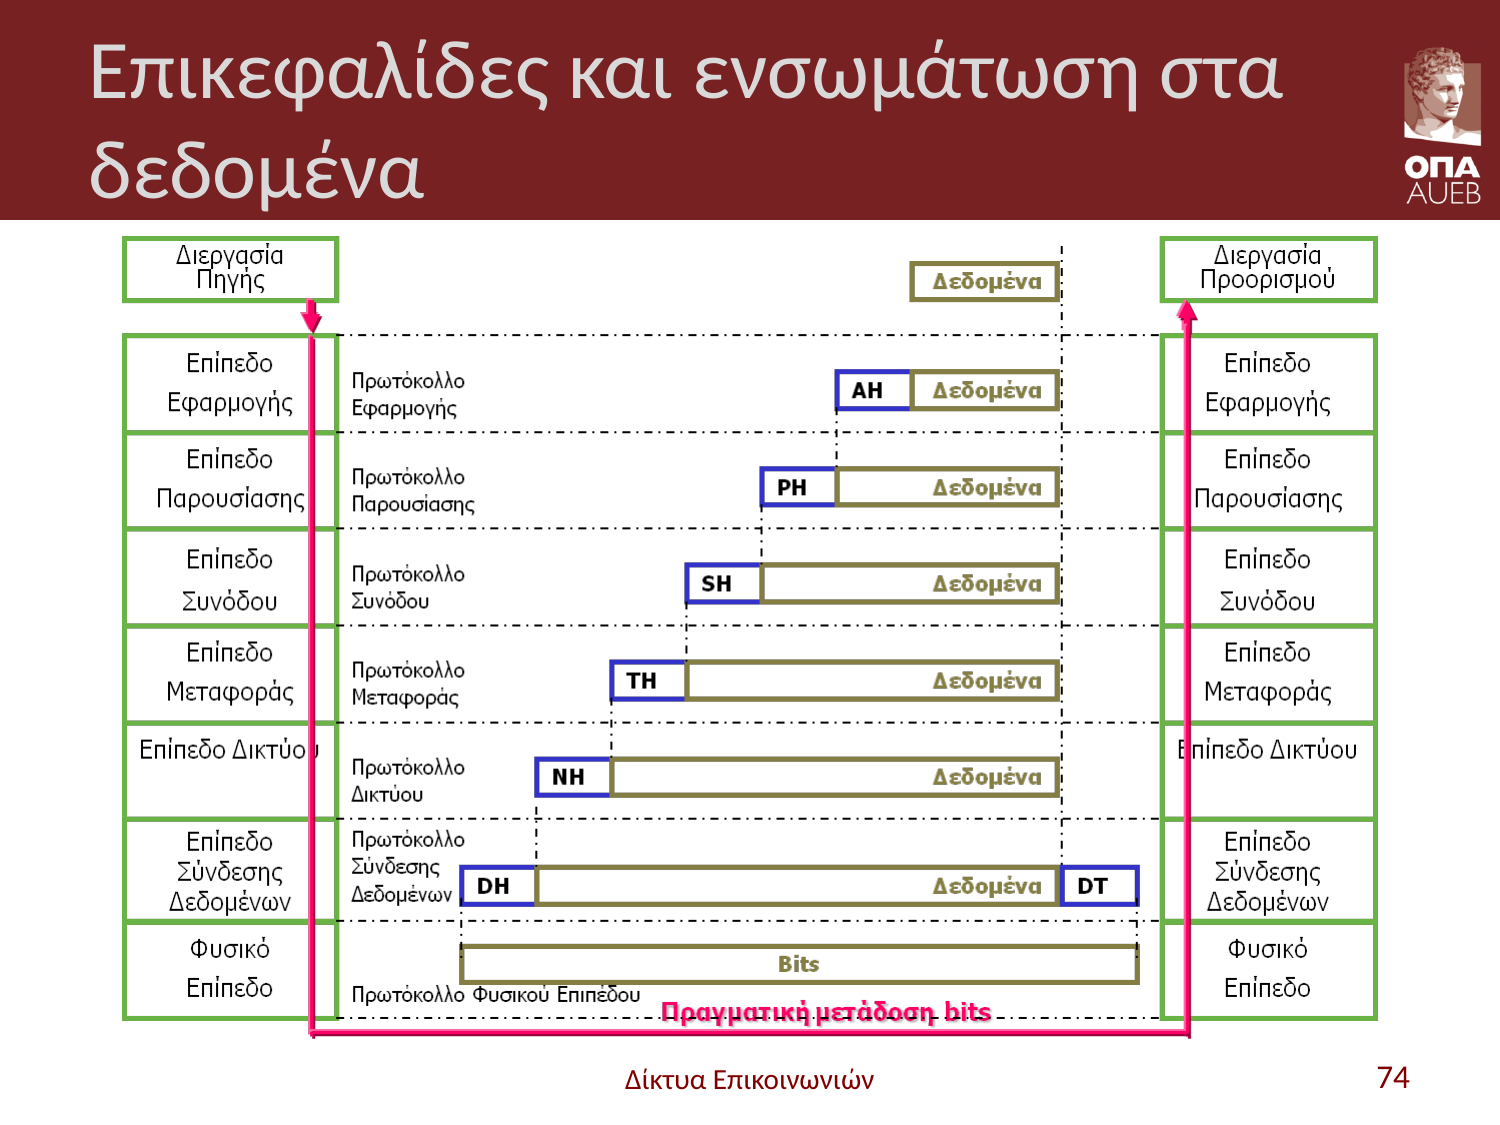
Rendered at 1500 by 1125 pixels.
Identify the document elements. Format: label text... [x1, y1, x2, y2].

footer Δίκτυα Επικοινωνιών [512, 1047, 988, 1103]
picture [121, 231, 1379, 1040]
slide_number 74 [1074, 1024, 1425, 1103]
picture [1394, 40, 1489, 212]
title Επικεφαλίδες και ενσωμάτωση στα δεδομένα [73, 23, 1376, 209]
